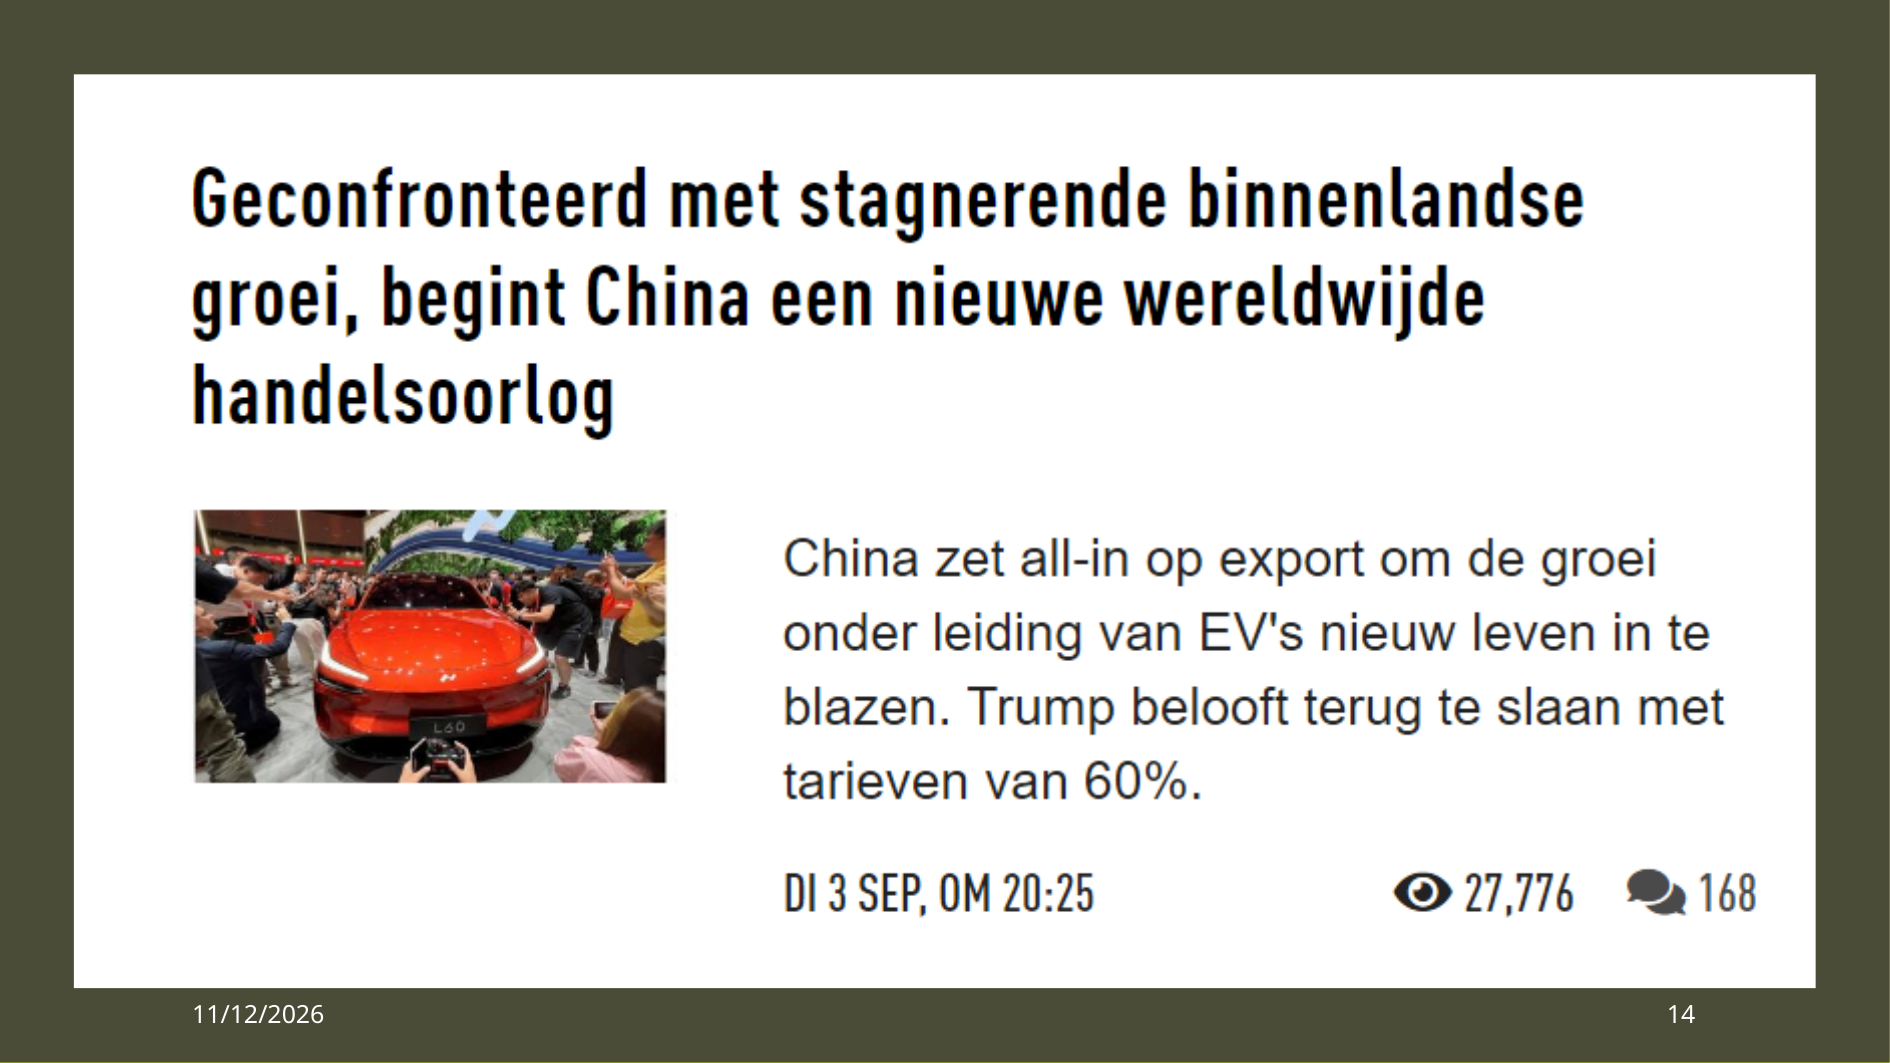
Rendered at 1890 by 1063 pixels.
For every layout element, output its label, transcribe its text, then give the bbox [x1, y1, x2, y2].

slide_number 14 [1445, 987, 1711, 1045]
picture [122, 127, 1768, 934]
text_box [0, 0, 1890, 1063]
text_box [72, 73, 1817, 990]
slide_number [177, 987, 539, 1045]
